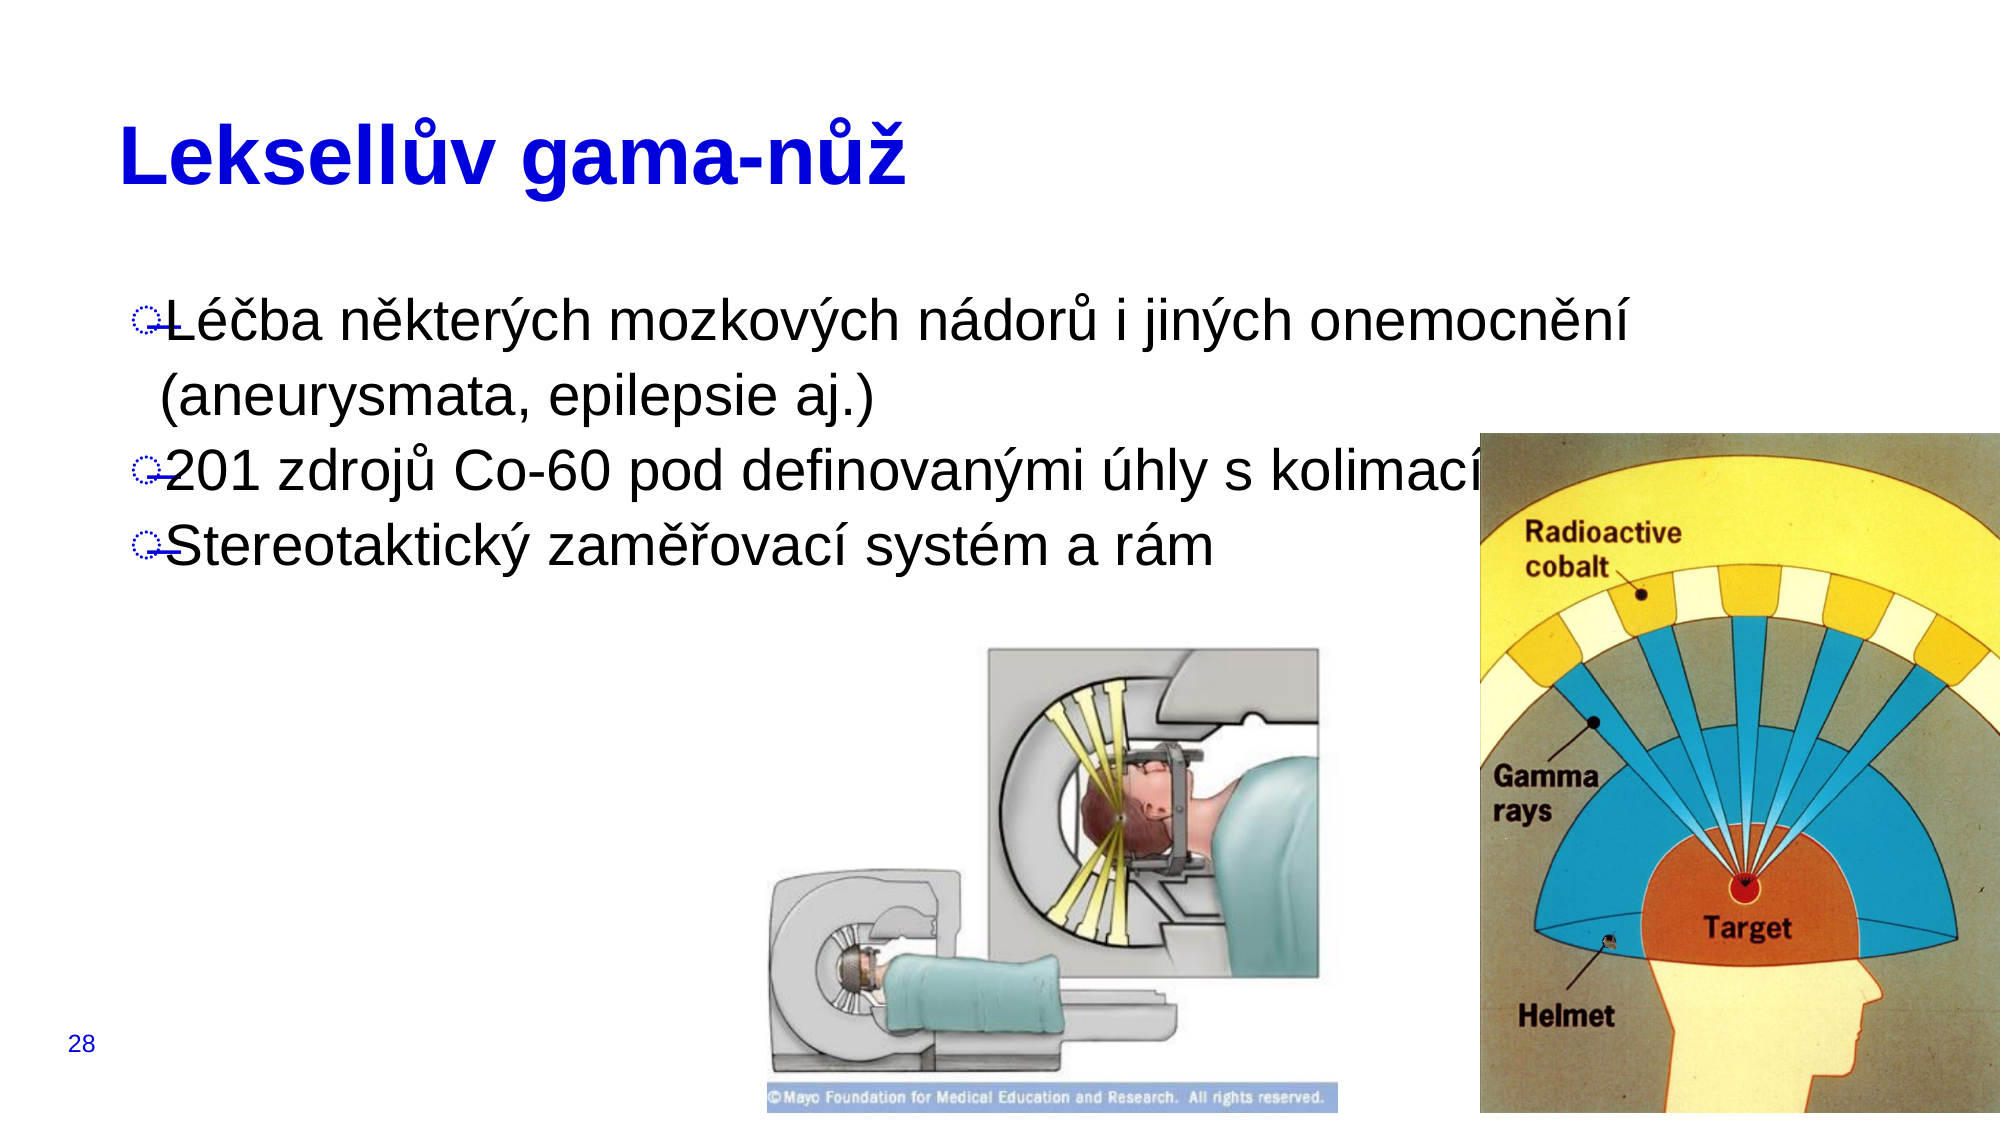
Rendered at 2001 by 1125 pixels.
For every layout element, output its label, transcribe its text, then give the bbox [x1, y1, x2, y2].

picture [767, 641, 1338, 1113]
title Leksellův gama-nůž [118, 118, 1883, 193]
picture [1479, 433, 2000, 1113]
list Léčba některých mozkových nádorů i jiných onemocnění (aneurysmata, epilepsie aj.) 201 zdrojů Co-60 pod definovanými úhly s kolimací Stereotaktický zaměřovací systém a rám [118, 277, 1883, 957]
slide_number 28 [67, 1021, 110, 1063]
